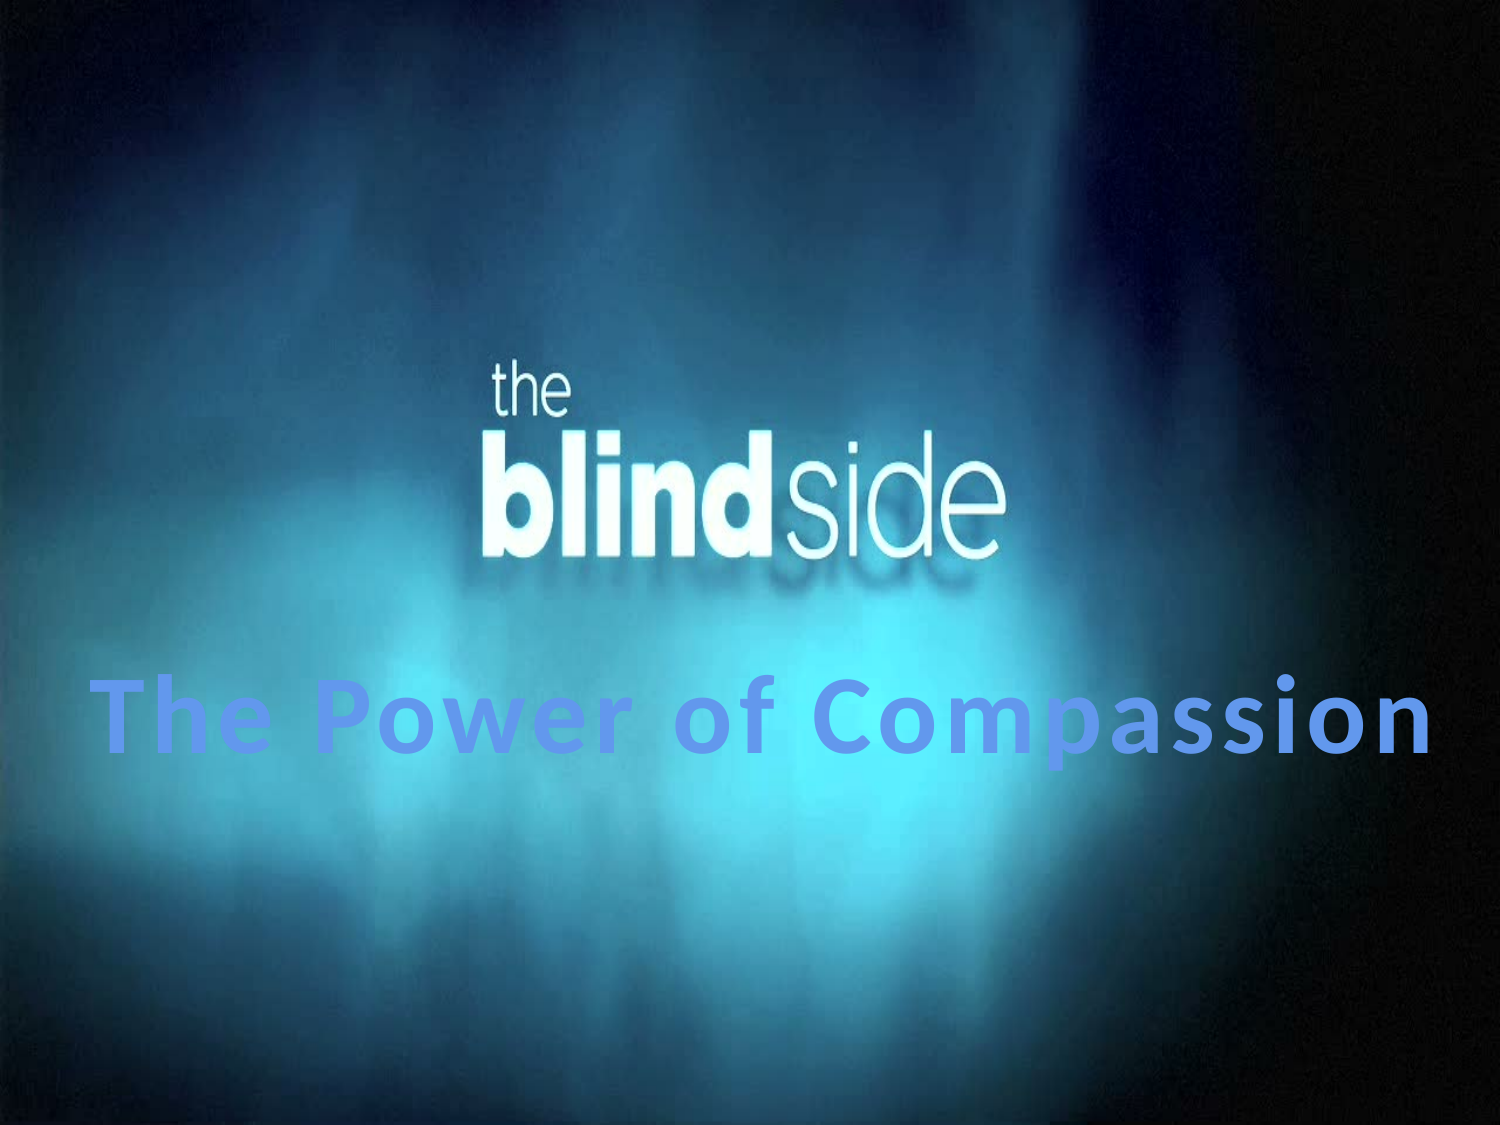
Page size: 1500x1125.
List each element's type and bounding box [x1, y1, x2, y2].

text_box [0, 0, 1500, 1125]
